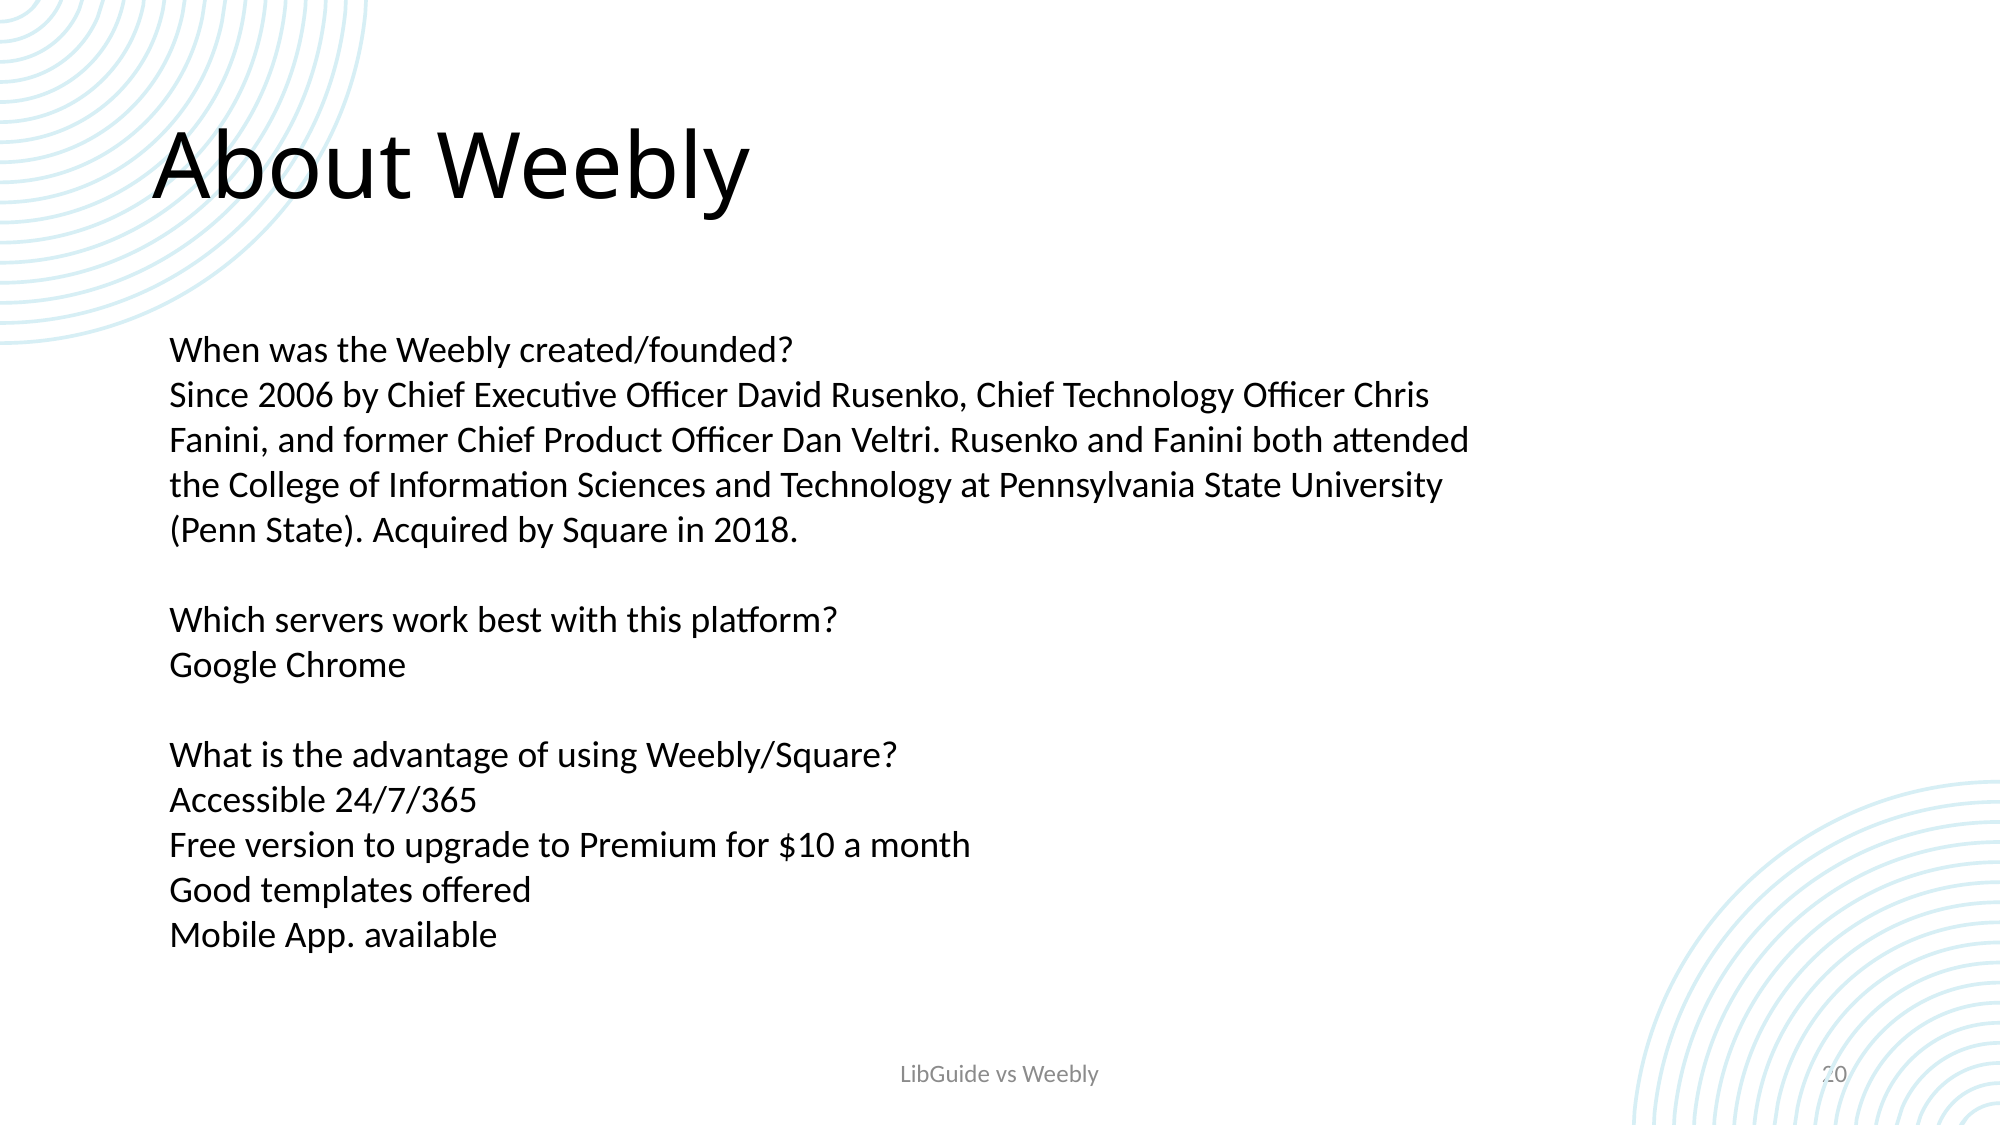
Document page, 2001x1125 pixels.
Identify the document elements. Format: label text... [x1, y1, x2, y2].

slide_number 20 [1412, 1042, 1863, 1103]
footer LibGuide vs Weebly [662, 1042, 1338, 1103]
title About Weebly [137, 59, 1863, 278]
text_box When was the Weebly created/founded? Since 2006 by Chief Executive Officer David Rusenko, Chief Technology Officer Chris Fanini, and former Chief Product Officer Dan Veltri. Rusenko and Fanini both attended the College of Information Sciences and Technology at Pennsylvania State University (Penn State). Acquired by Square in 2018. Which servers work best with this platform? Google Chrome What is the advantage of using Weebly/Square? Accessible 24/7/365 Free version to upgrade to Premium for $10 a month Good templates offered Mobile App. available [154, 317, 1488, 962]
